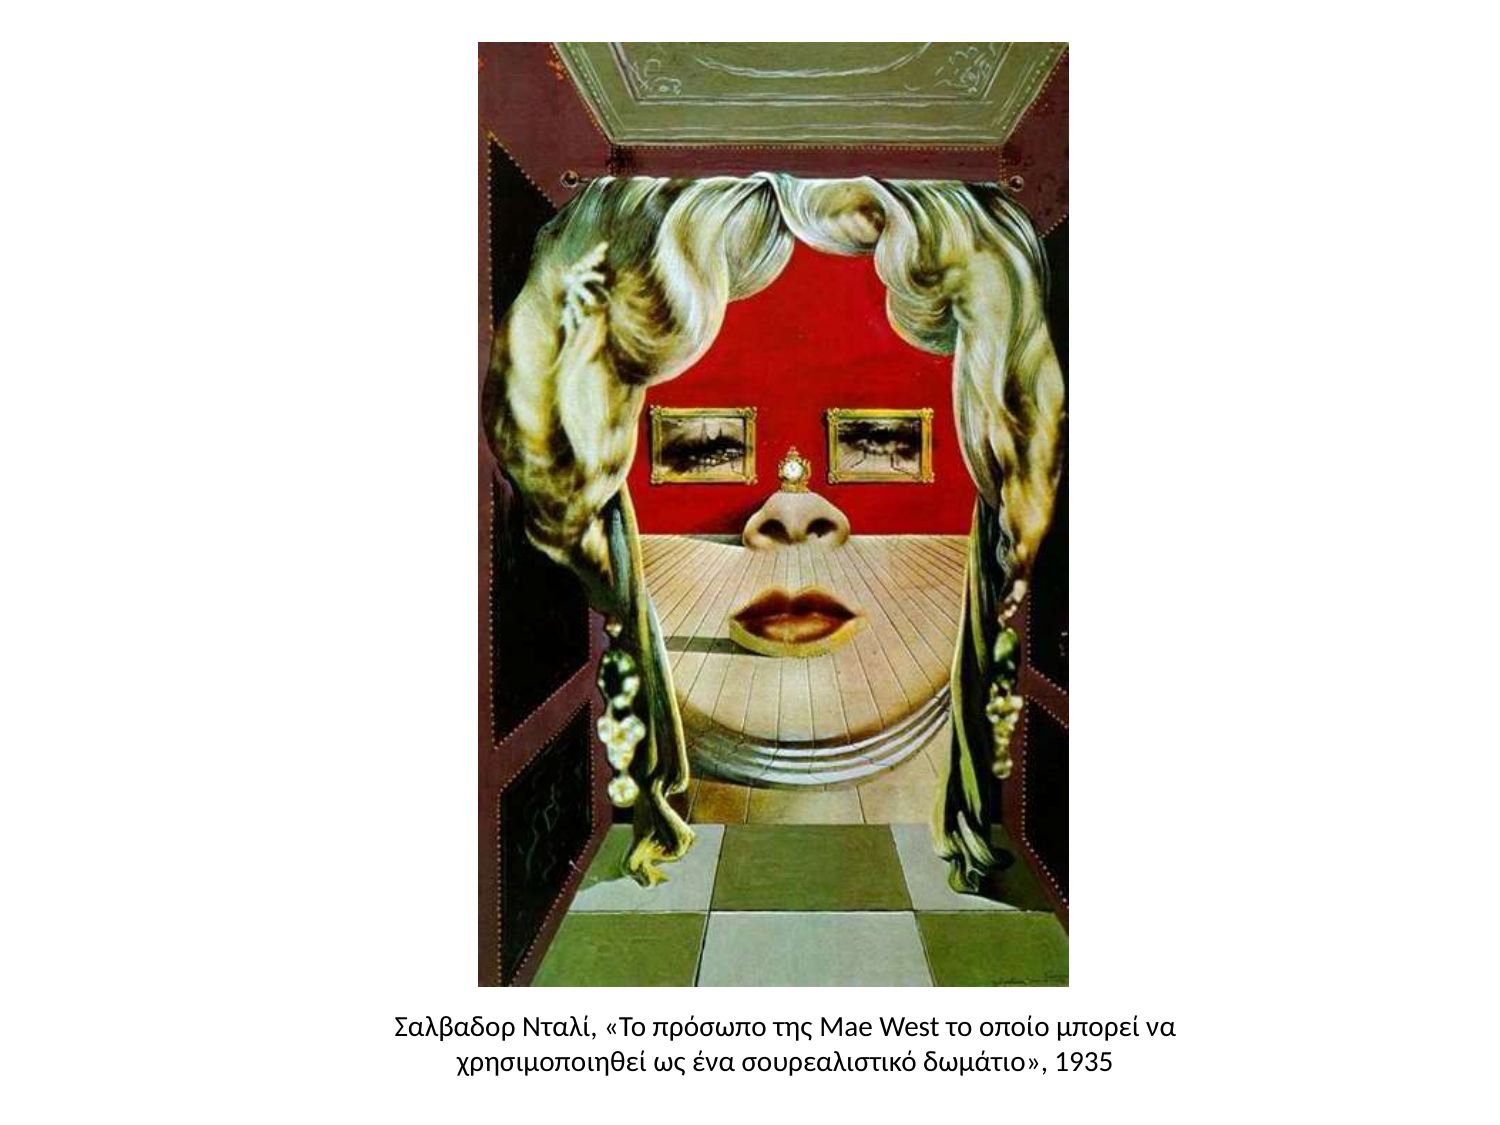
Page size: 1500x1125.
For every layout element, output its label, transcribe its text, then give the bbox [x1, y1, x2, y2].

text_box Σαλβαδορ Νταλί, «Το πρόσωπο της Mae West το οποίο μπορεί να χρησιμοποιηθεί ως ένα σουρεαλιστικό δωμάτιο», 1935 [371, 999, 1199, 1125]
picture [478, 42, 1070, 987]
